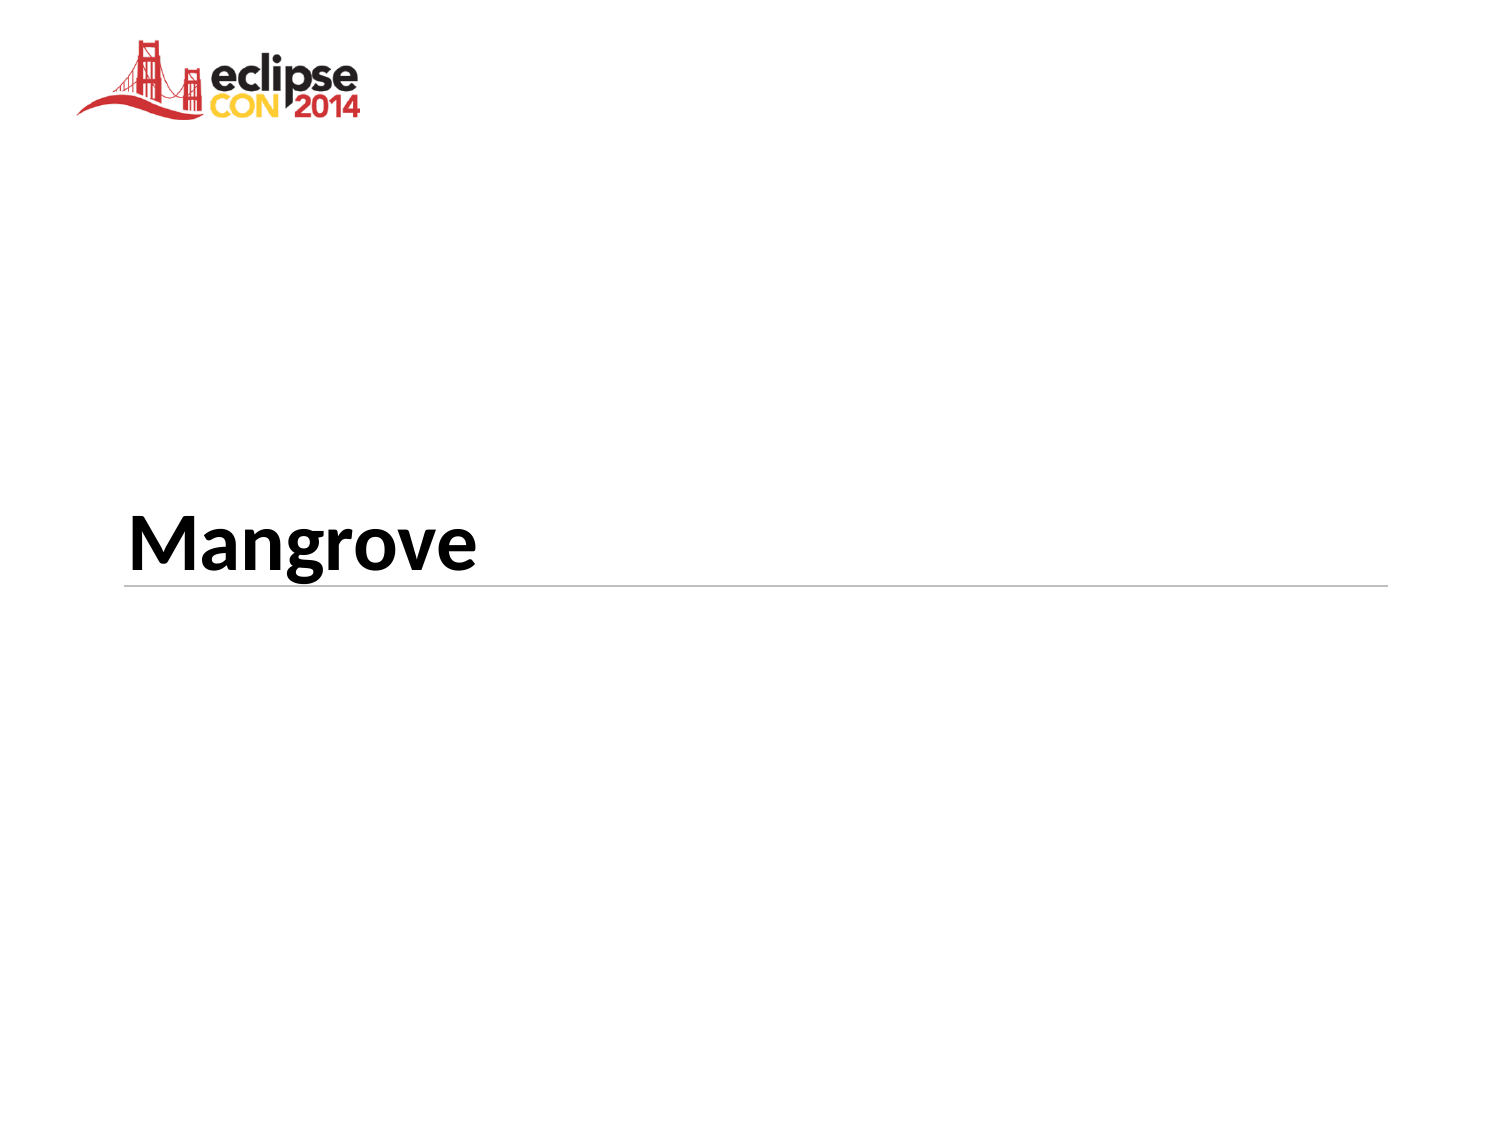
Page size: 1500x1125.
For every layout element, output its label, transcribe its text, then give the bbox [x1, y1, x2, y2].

picture [76, 39, 360, 120]
title Mangrove [112, 479, 1388, 704]
